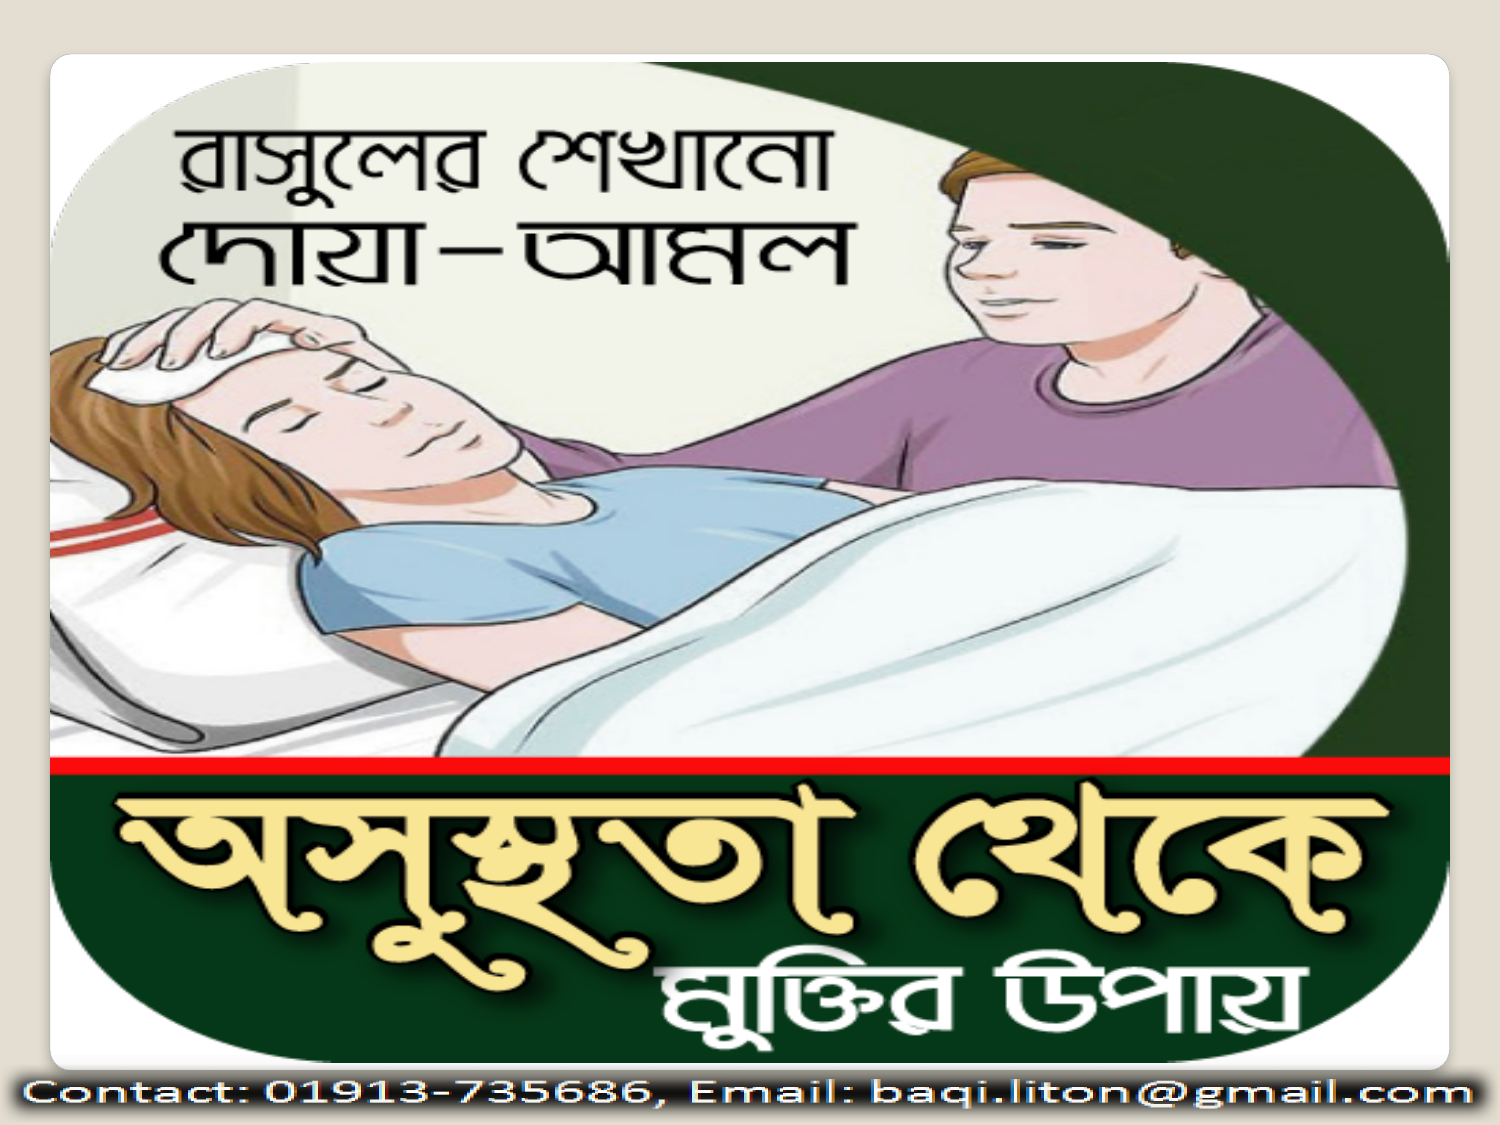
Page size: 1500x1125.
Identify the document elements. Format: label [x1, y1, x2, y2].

picture [49, 62, 1451, 1063]
picture [30, 1091, 1469, 1096]
